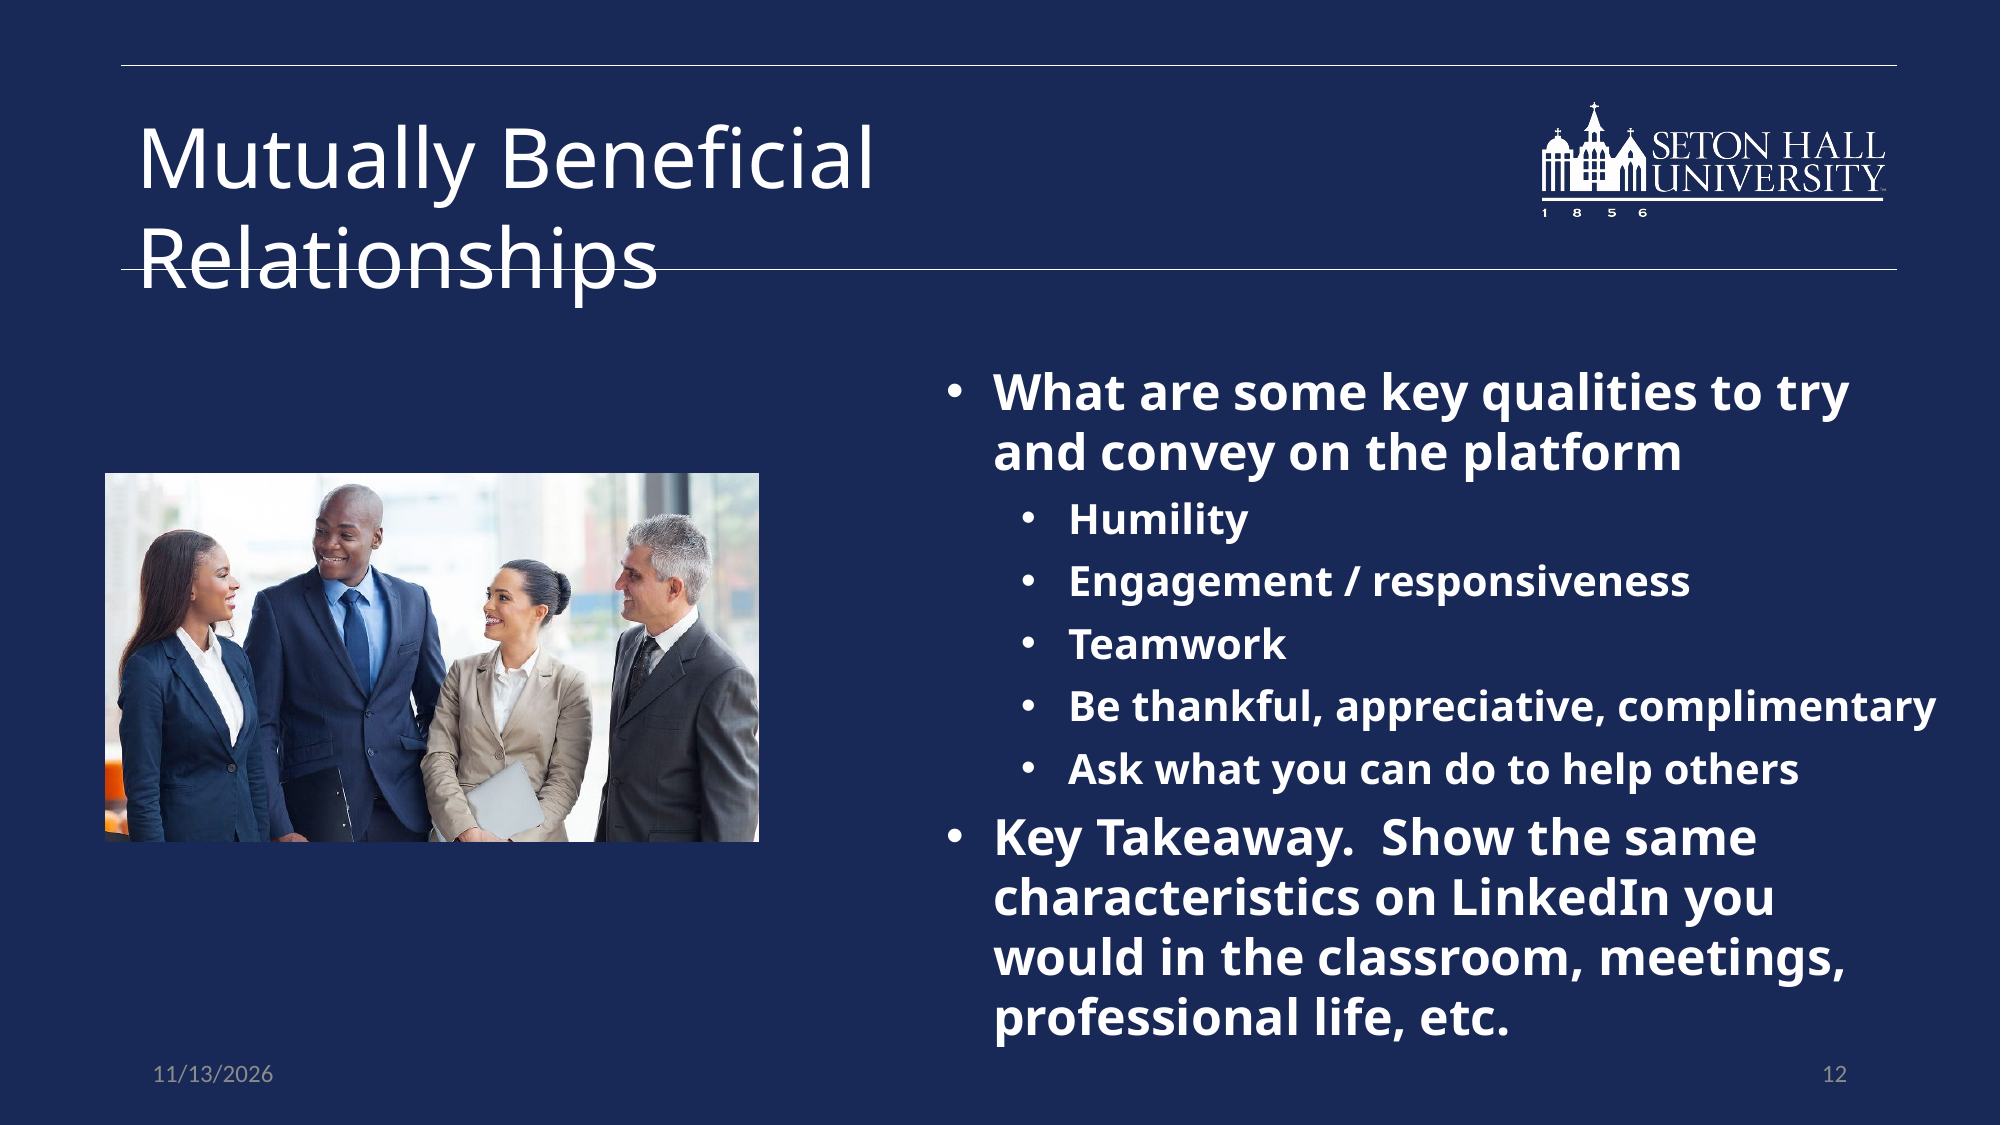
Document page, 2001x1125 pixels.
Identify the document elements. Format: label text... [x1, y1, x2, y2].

picture [1542, 102, 1886, 217]
text_box What are some key qualities to try and convey on the platform Humility Engagement / responsiveness Teamwork Be thankful, appreciative, complimentary Ask what you can do to help others Key Takeaway. Show the same characteristics on LinkedIn you would in the classroom, meetings, professional life, etc. [856, 352, 1955, 1053]
picture [105, 473, 759, 842]
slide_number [137, 1042, 588, 1103]
text_box Mutually Beneficial Relationships [121, 270, 1380, 313]
slide_number 12 [1412, 1042, 1863, 1103]
text_box Mutually Beneficial Relationships [121, 98, 1380, 269]
